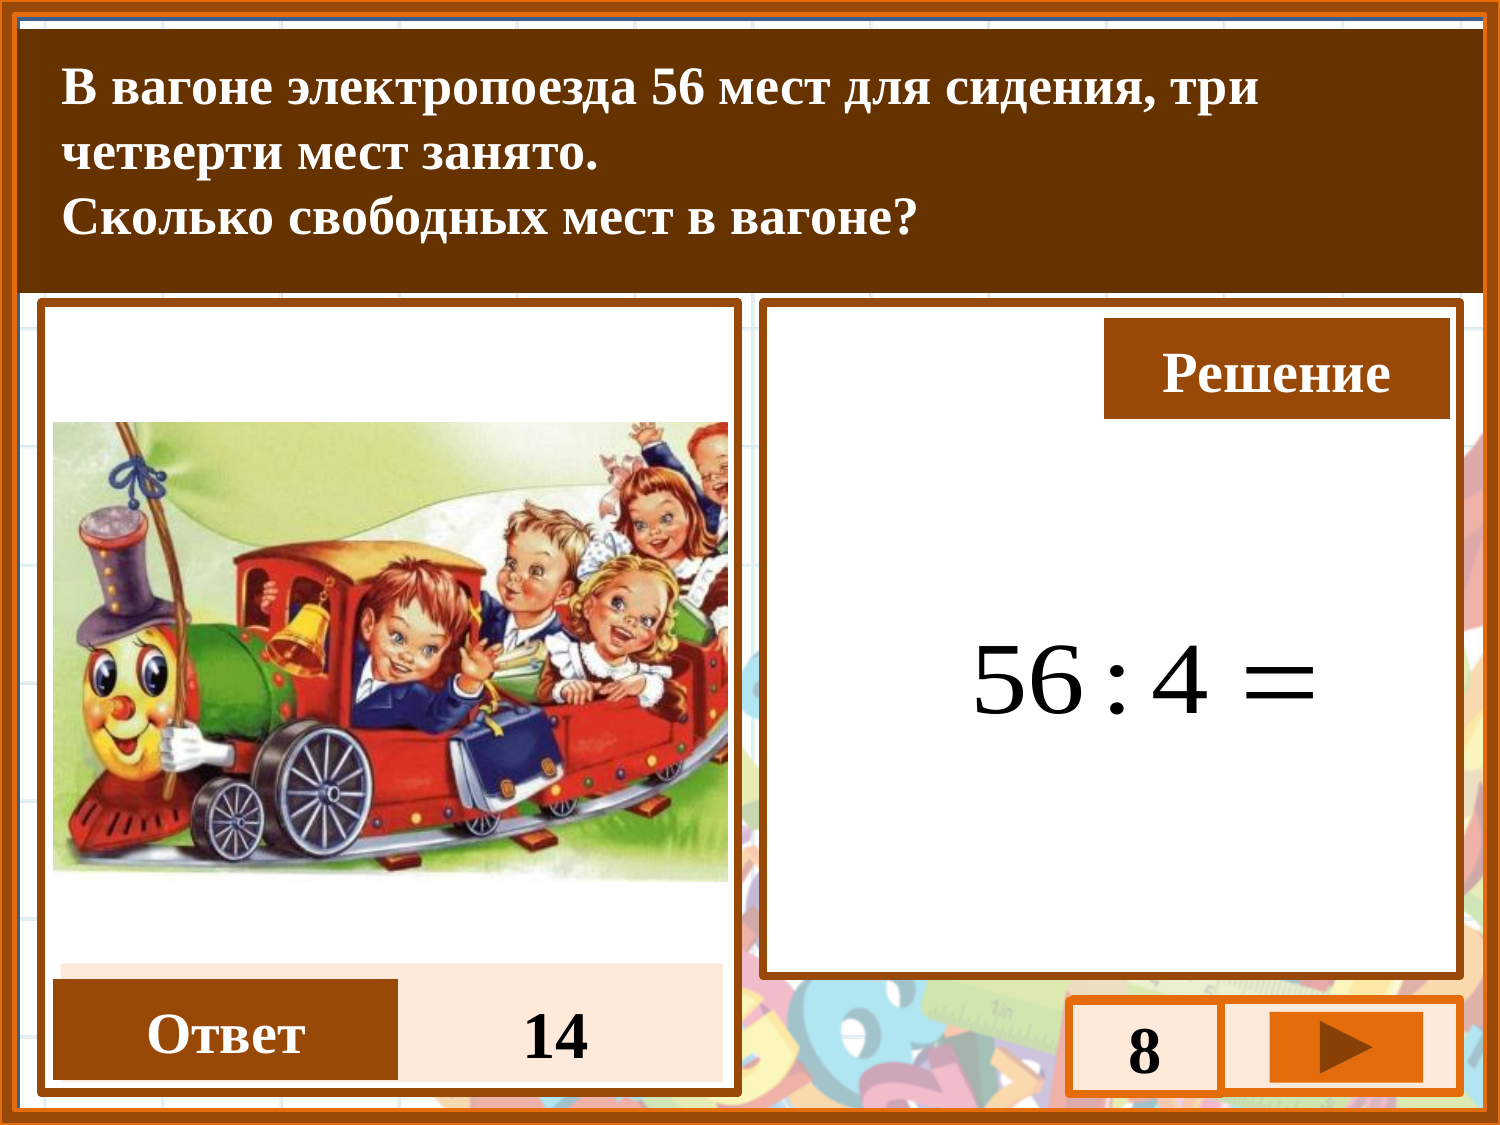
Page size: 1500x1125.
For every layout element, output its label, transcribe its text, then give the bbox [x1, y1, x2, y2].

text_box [956, 619, 1322, 740]
text_box 8 [1067, 999, 1223, 1096]
text_box [1268, 1010, 1425, 1085]
text_box 14 [402, 982, 709, 1082]
text_box В вагоне электропоезда 56 мест для сидения, три четверти мест занято. Сколько свободных мест в вагоне? [47, 42, 1500, 253]
text_box Решение [1102, 316, 1452, 421]
text_box Ответ [51, 977, 400, 1082]
picture [52, 421, 728, 882]
